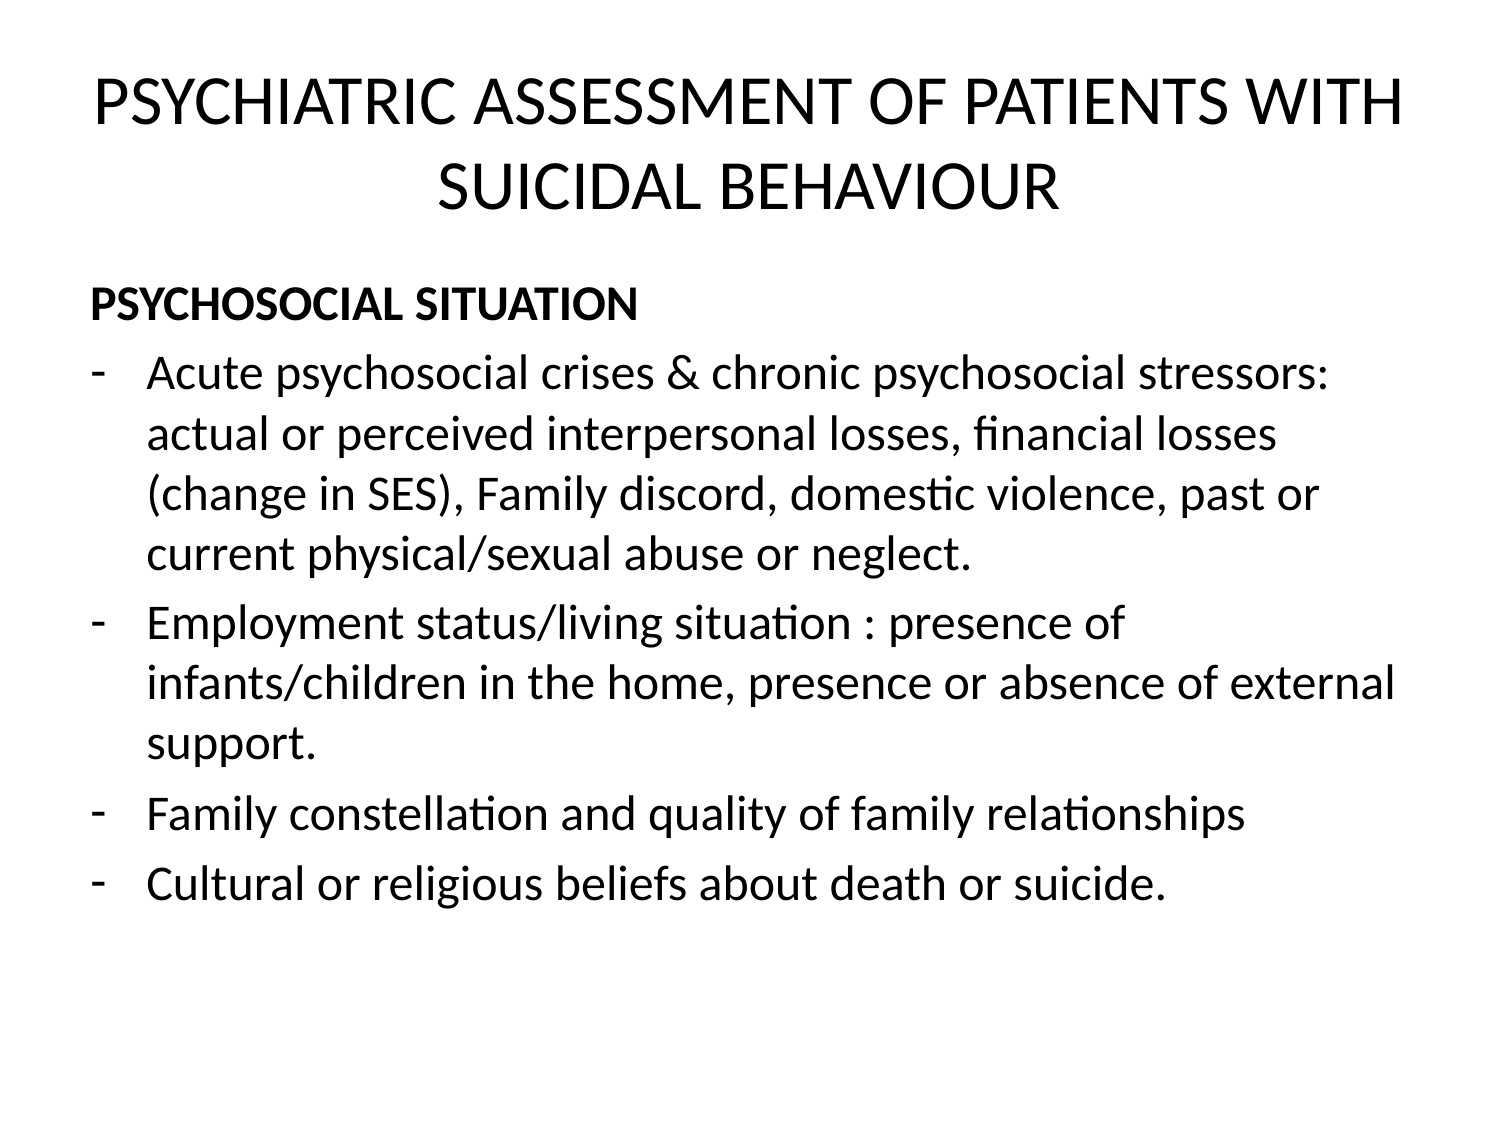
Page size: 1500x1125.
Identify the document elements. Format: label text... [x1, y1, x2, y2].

list PSYCHOSOCIAL SITUATION Acute psychosocial crises & chronic psychosocial stressors: actual or perceived interpersonal losses, financial losses (change in SES), Family discord, domestic violence, past or current physical/sexual abuse or neglect. Employment status/living situation : presence of infants/children in the home, presence or absence of external support. Family constellation and quality of family relationships Cultural or religious beliefs about death or suicide. [75, 262, 1425, 1005]
title PSYCHIATRIC ASSESSMENT OF PATIENTS WITH SUICIDAL BEHAVIOUR [75, 45, 1425, 233]
